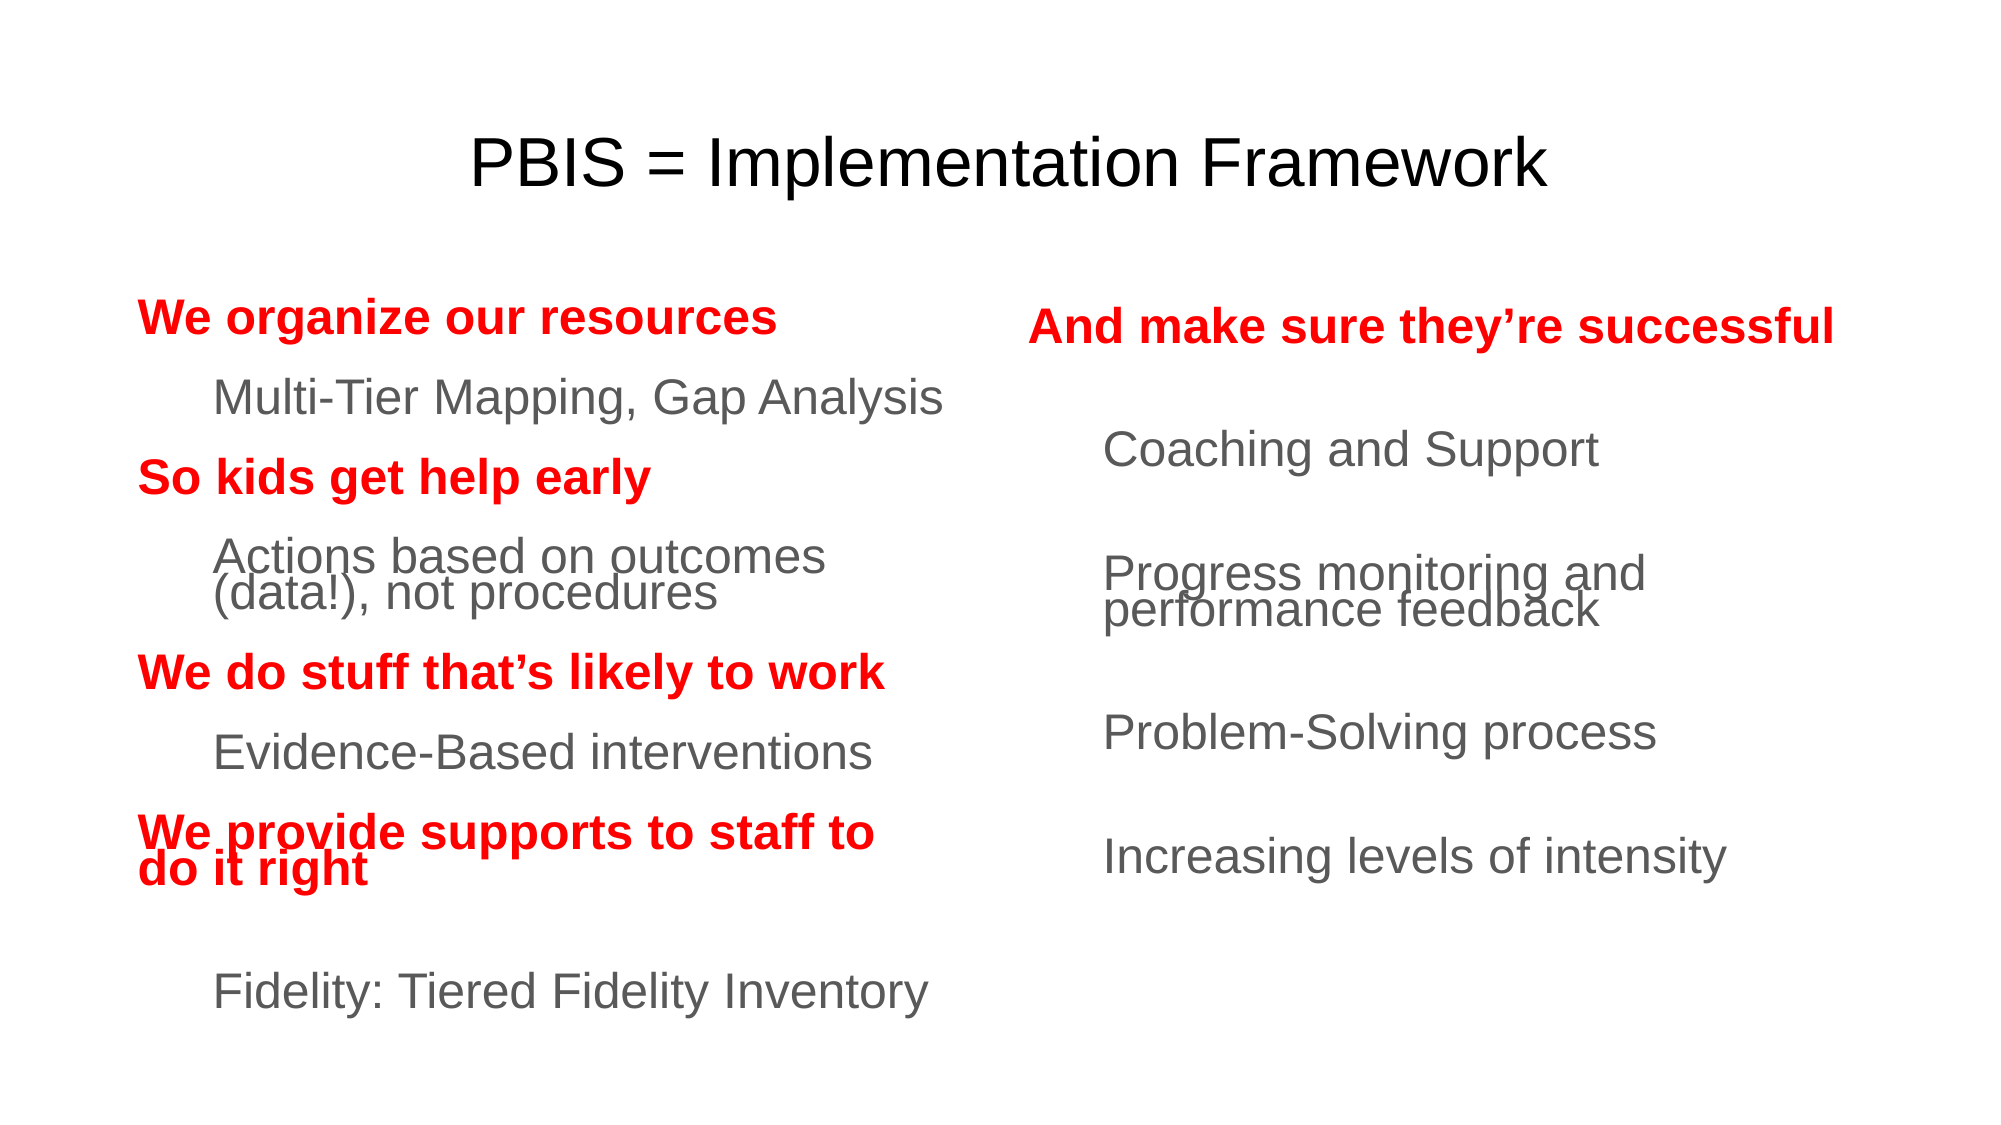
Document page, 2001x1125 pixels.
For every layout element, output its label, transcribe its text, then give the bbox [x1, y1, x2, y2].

list We organize our resources Multi-Tier Mapping, Gap Analysis So kids get help early Actions based on outcomes (data!), not procedures We do stuff that’s likely to work Evidence-Based interventions We provide supports to staff to do it right Fidelity: Tiered Fidelity Inventory [117, 286, 968, 1064]
list And make sure they’re successful Coaching and Support Progress monitoring and performance feedback Problem-Solving process Increasing levels of intensity [1012, 299, 1863, 1014]
title PBIS = Implementation Framework [68, 97, 1932, 223]
